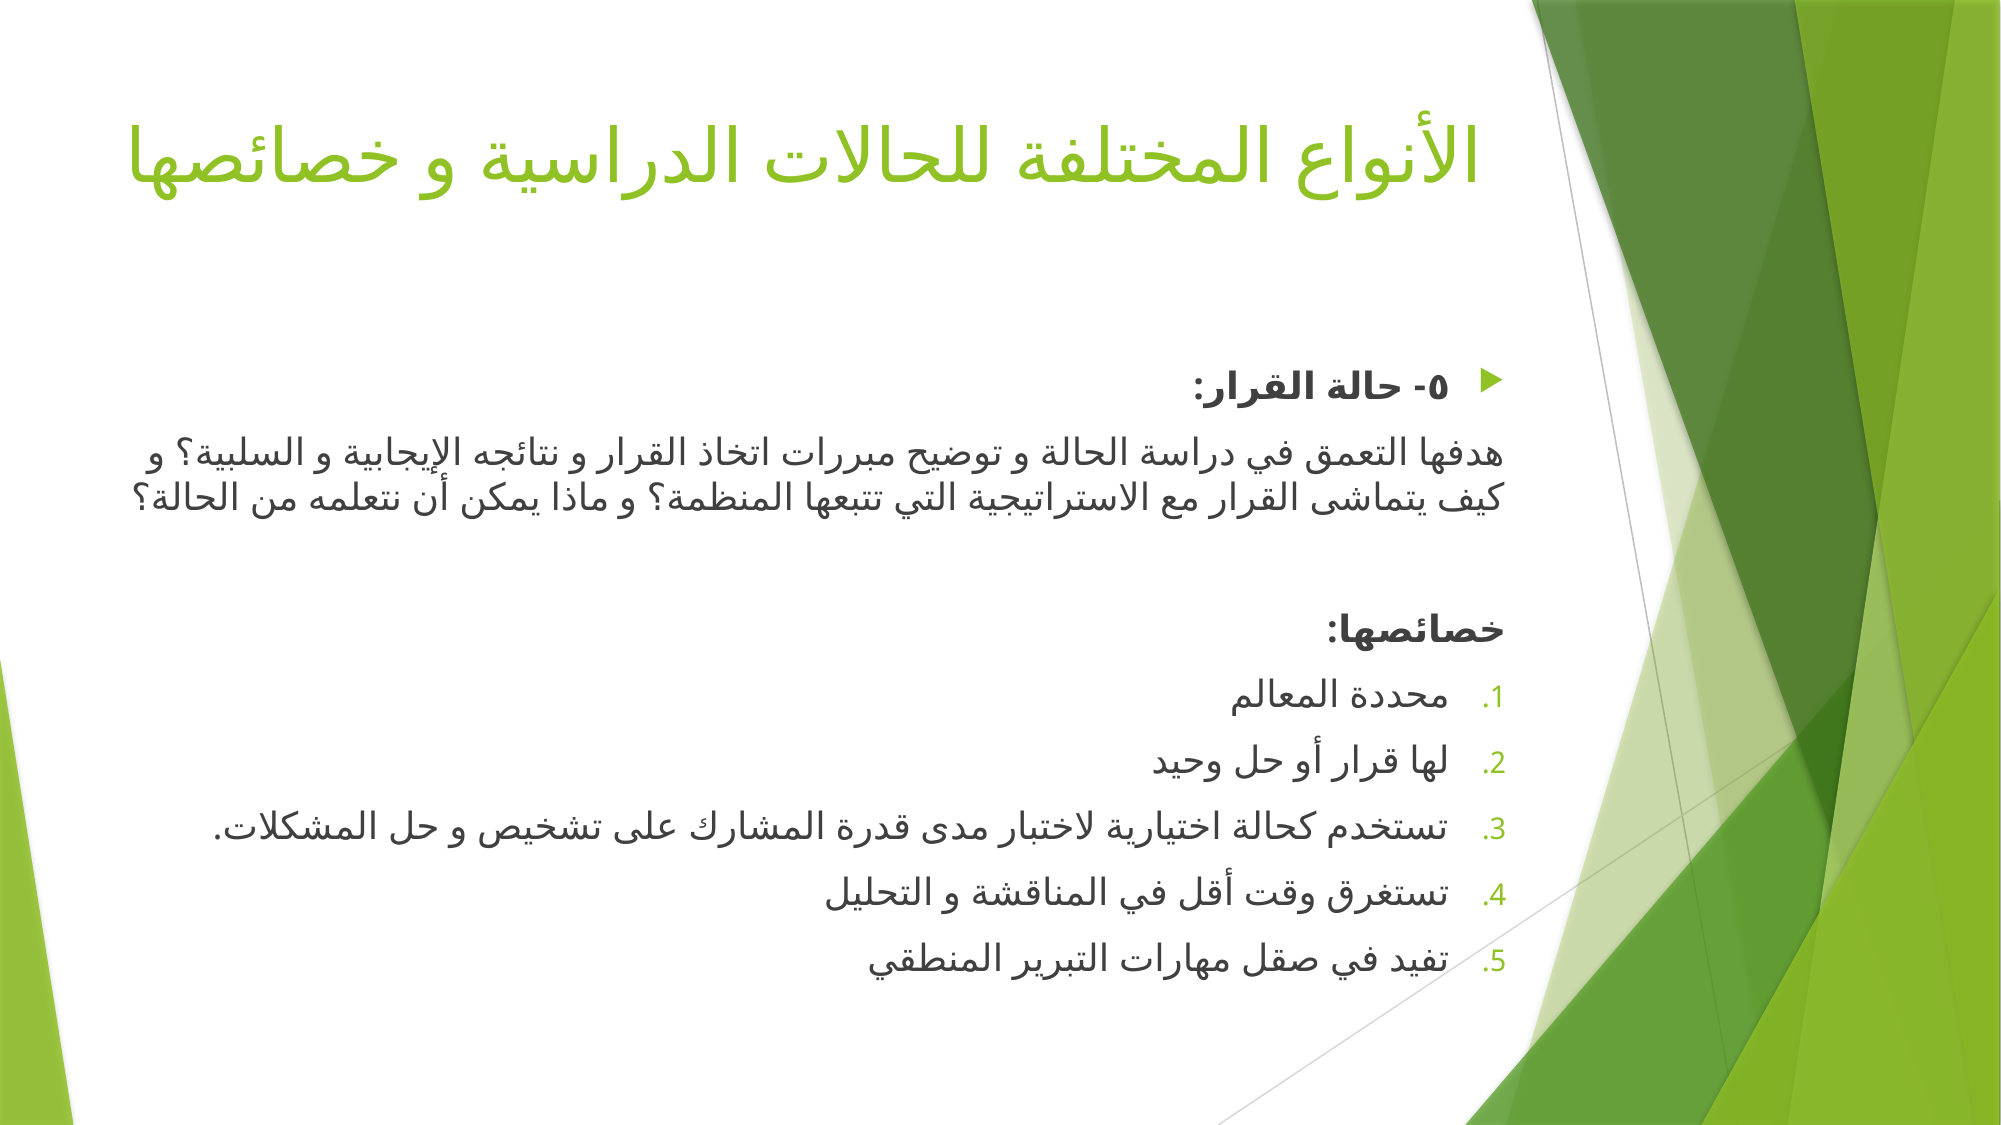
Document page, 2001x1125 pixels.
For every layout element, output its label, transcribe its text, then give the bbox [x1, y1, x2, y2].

list ٥- حالة القرار: هدفها التعمق في دراسة الحالة و توضيح مبررات اتخاذ القرار و نتائجه الإيجابية و السلبية؟ و كيف يتماشى القرار مع الاستراتيجية التي تتبعها المنظمة؟ و ماذا يمكن أن نتعلمه من الحالة؟ خصائصها: محددة المعالم لها قرار أو حل وحيد تستخدم كحالة اختيارية لاختبار مدى قدرة المشارك على تشخيص و حل المشكلات. تستغرق وقت أقل في المناقشة و التحليل تفيد في صقل مهارات التبرير المنطقي [111, 354, 1522, 992]
title الأنواع المختلفة للحالات الدراسية و خصائصها [111, 99, 1522, 317]
